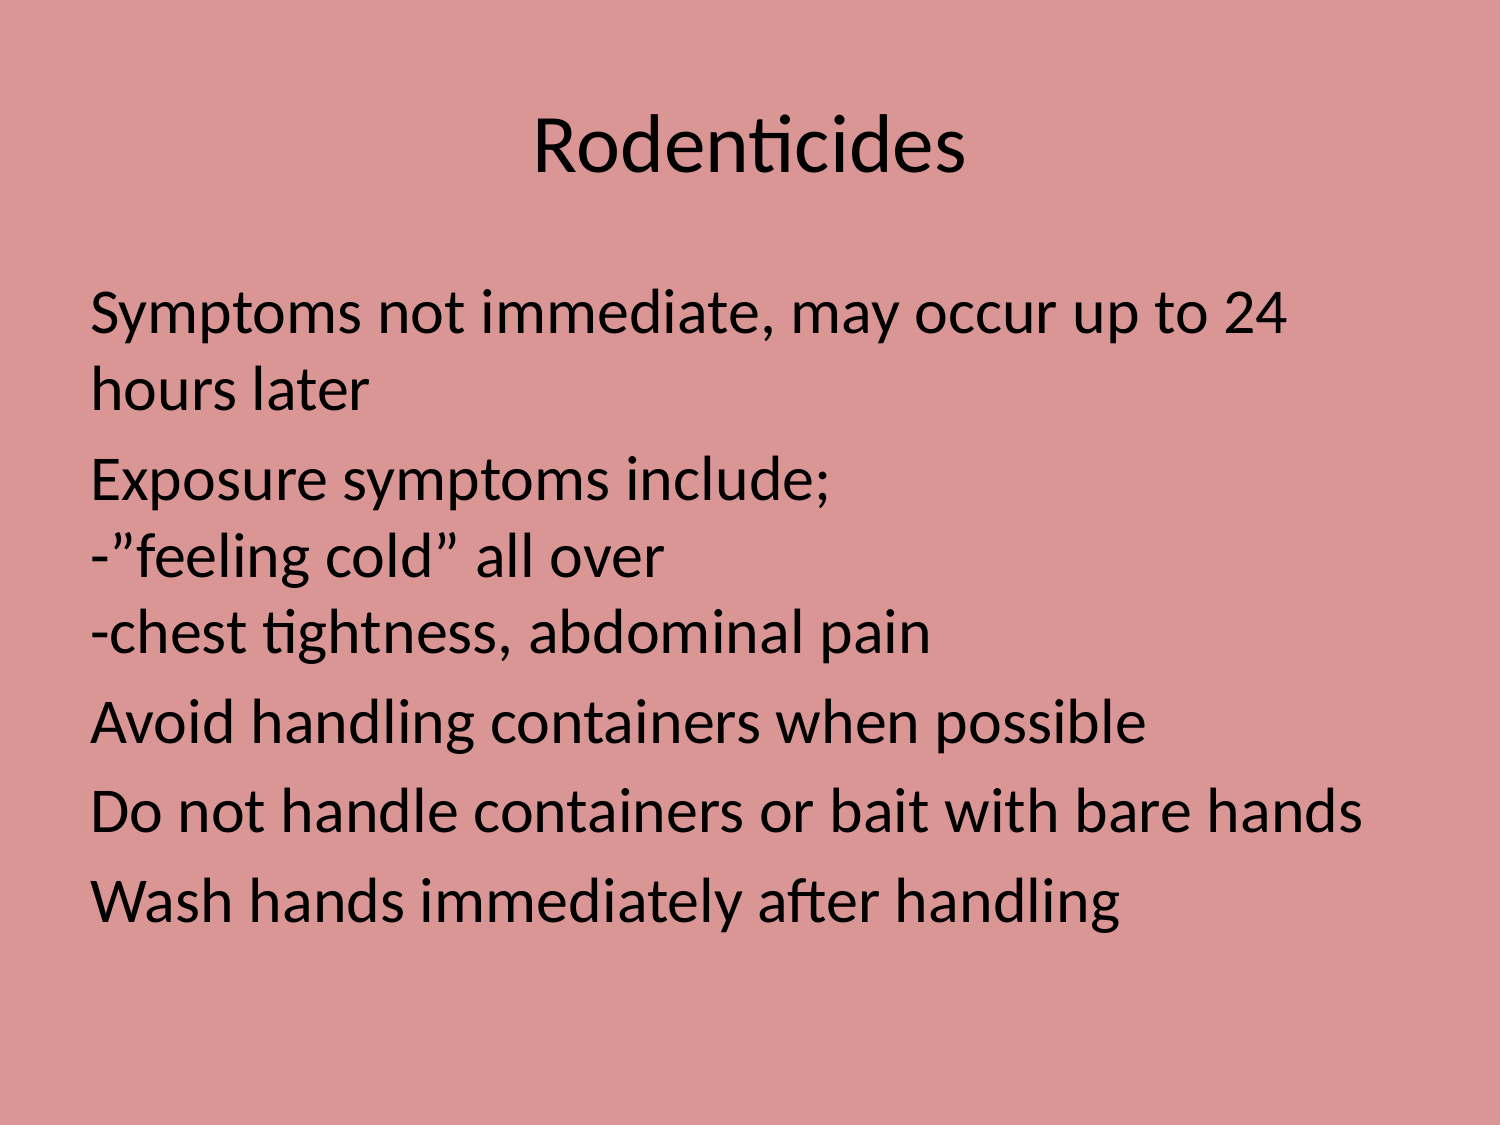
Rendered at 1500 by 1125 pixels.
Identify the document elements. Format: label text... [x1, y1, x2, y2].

title Rodenticides [75, 45, 1425, 233]
list Symptoms not immediate, may occur up to 24 hours later Exposure symptoms include; -”feeling cold” all over -chest tightness, abdominal pain Avoid handling containers when possible Do not handle containers or bait with bare hands Wash hands immediately after handling [75, 262, 1425, 1005]
